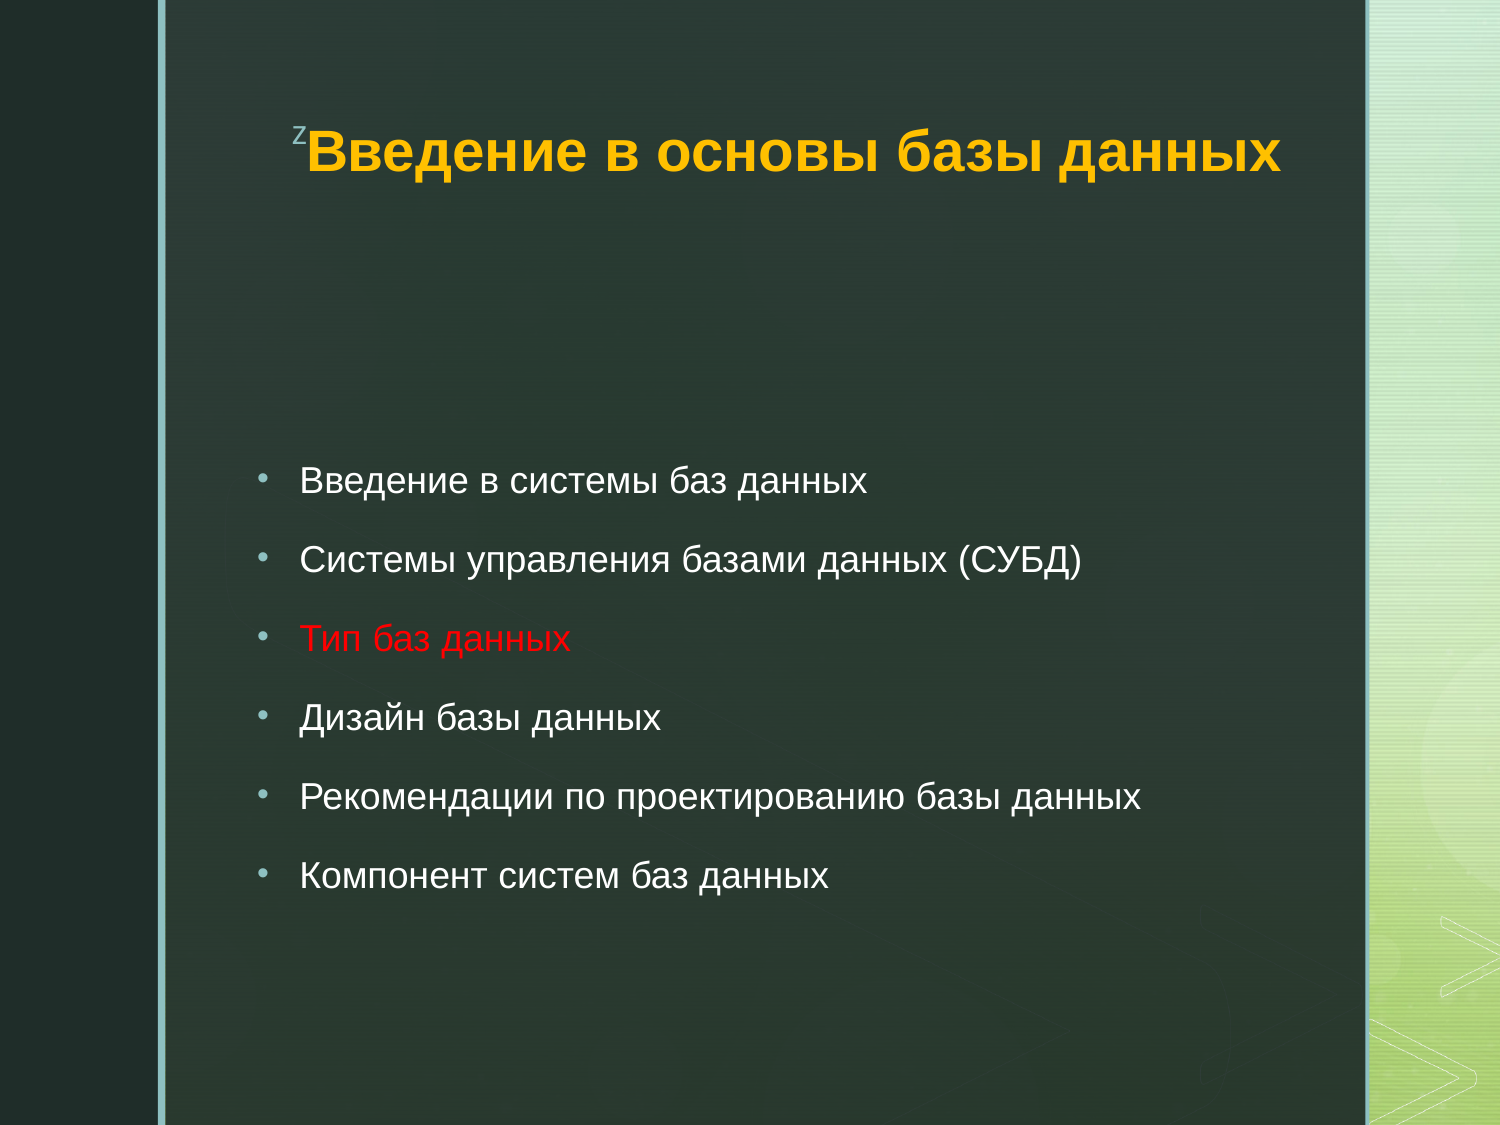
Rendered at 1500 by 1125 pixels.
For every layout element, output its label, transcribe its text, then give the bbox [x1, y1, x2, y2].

title Введение в основы базы данных [289, 113, 1298, 268]
list Введение в системы баз данных Системы управления базами данных (СУБД) Тип баз данных Дизайн базы данных Рекомендации по проектированию базы данных Компонент систем баз данных [242, 349, 1286, 993]
picture [1370, 0, 1500, 1125]
